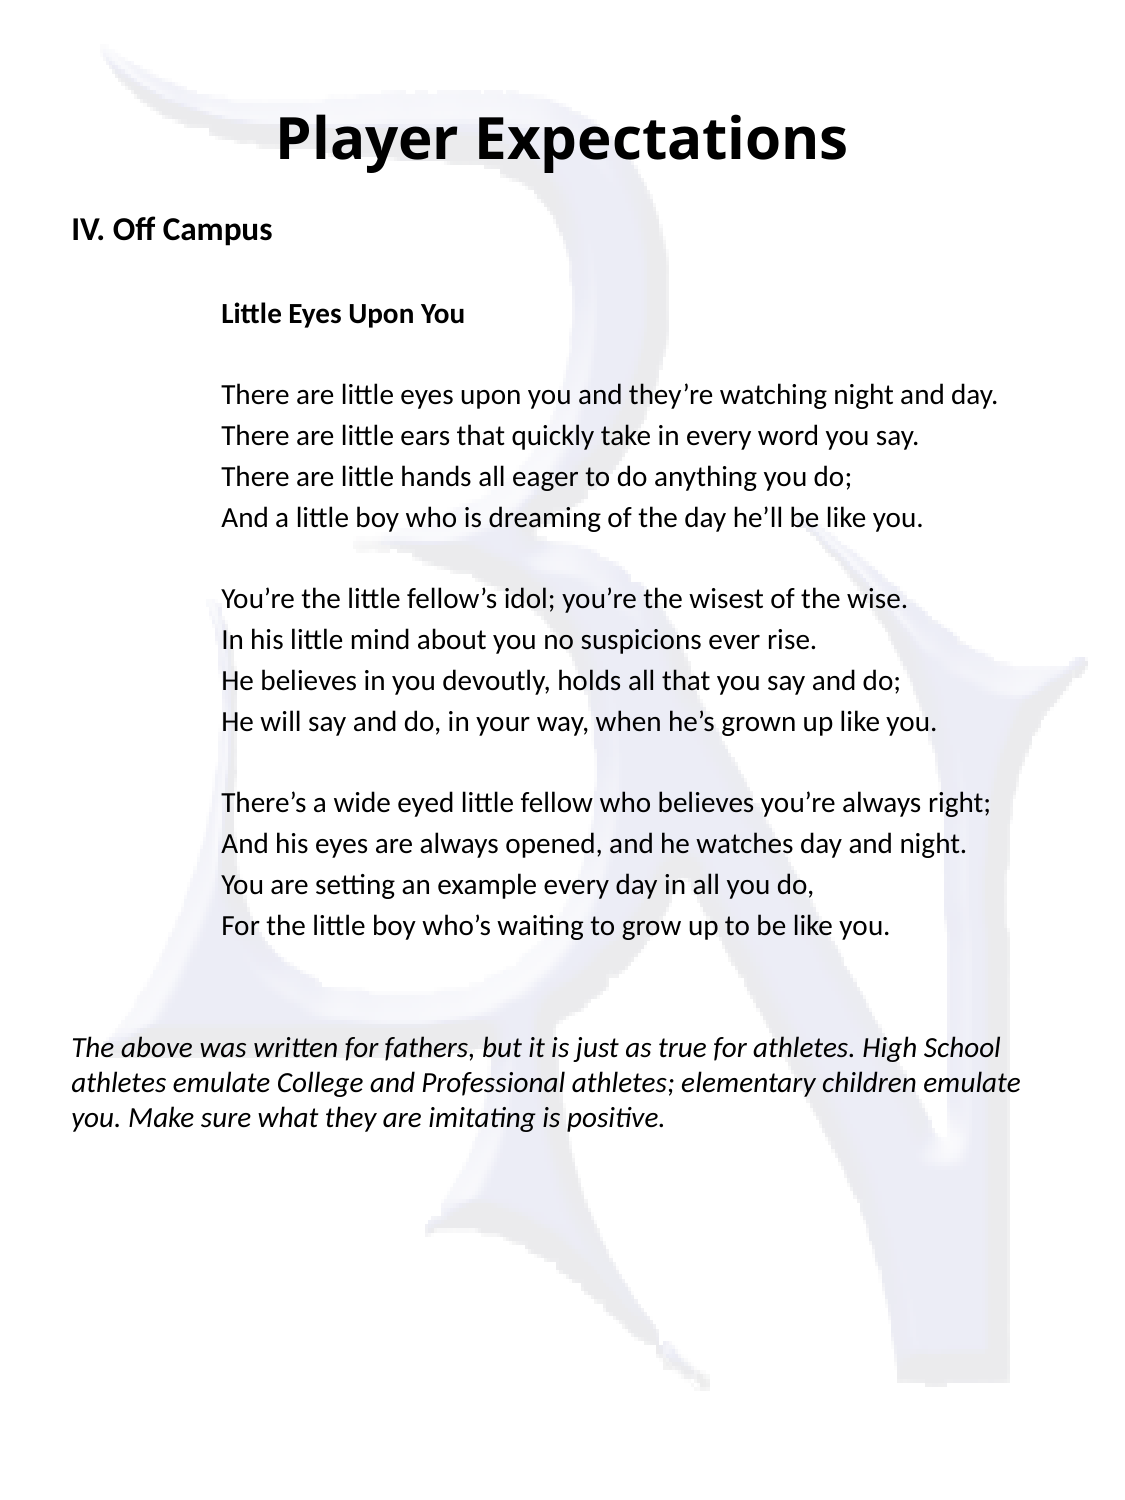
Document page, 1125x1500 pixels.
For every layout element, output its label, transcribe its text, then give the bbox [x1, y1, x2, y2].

list IV. Off Campus Little Eyes Upon You There are little eyes upon you and they’re watching night and day. There are little ears that quickly take in every word you say. There are little hands all eager to do anything you do; And a little boy who is dreaming of the day he’ll be like you. You’re the little fellow’s idol; you’re the wisest of the wise. In his little mind about you no suspicions ever rise. He believes in you devoutly, holds all that you say and do; He will say and do, in your way, when he’s grown up like you. There’s a wide eyed little fellow who believes you’re always right; And his eyes are always opened, and he watches day and night. You are setting an example every day in all you do, For the little boy who’s waiting to grow up to be like you. The above was written for fathers, but it is just as true for athletes. High School athletes emulate College and Professional athletes; elementary children emulate you. Make sure what they are imitating is positive. [56, 200, 1069, 1190]
title Player Expectations [56, 60, 1069, 200]
